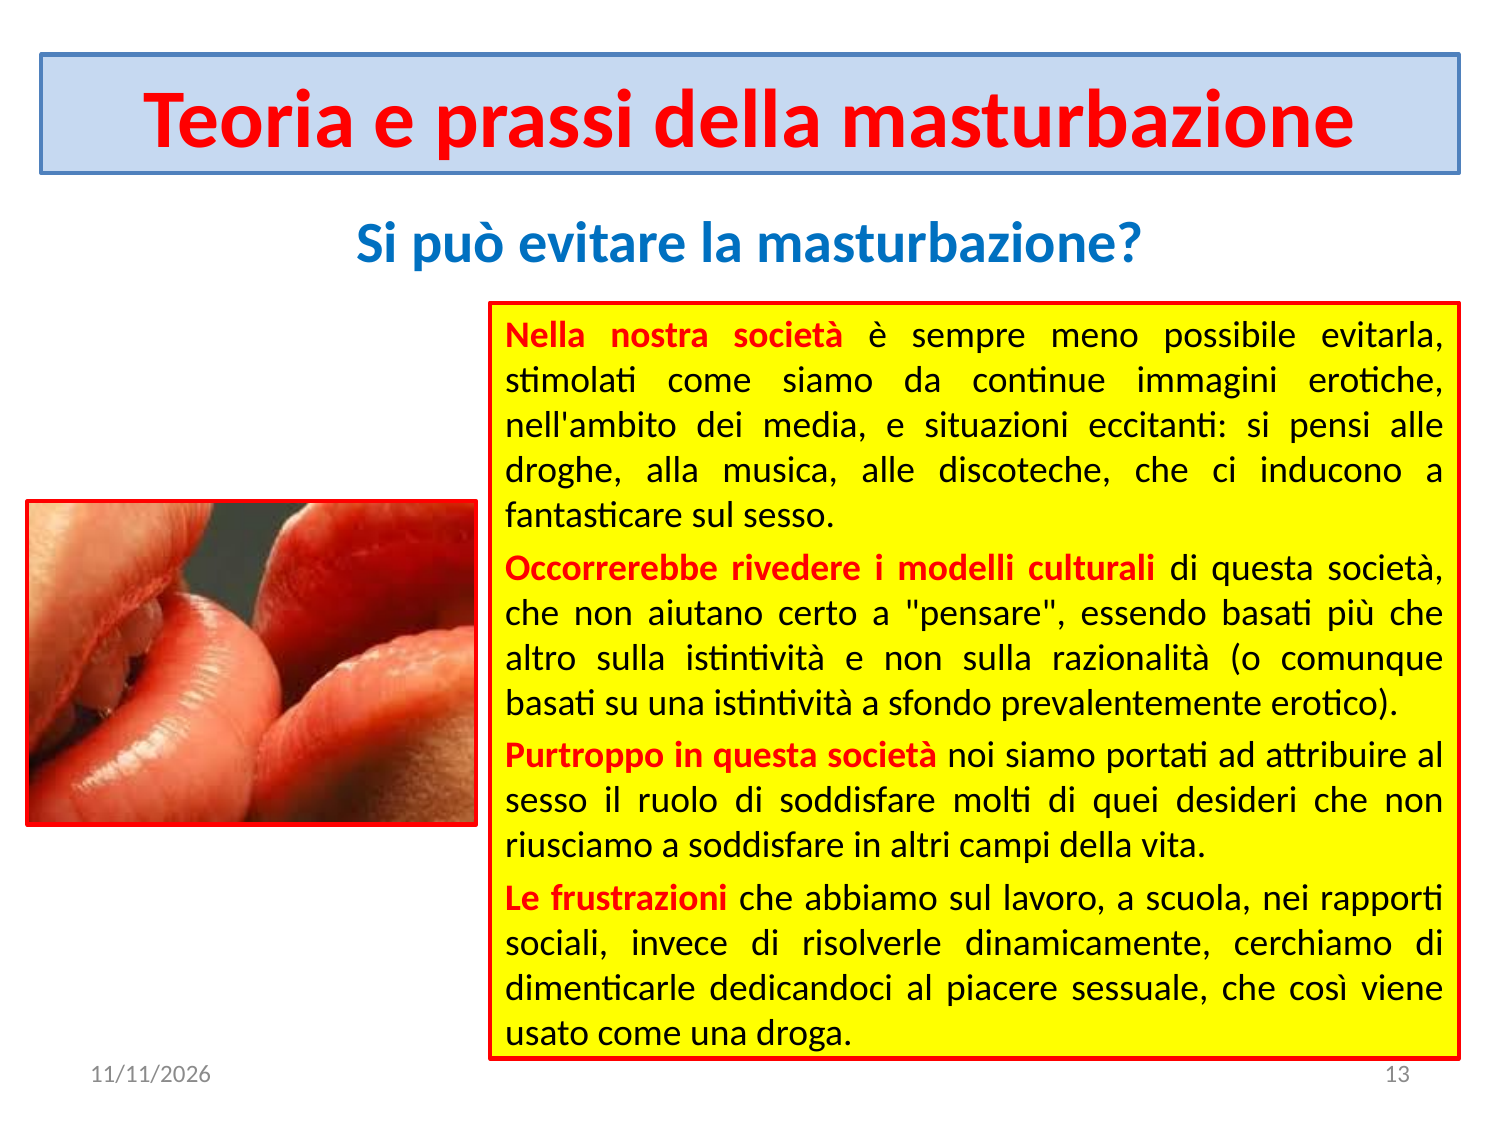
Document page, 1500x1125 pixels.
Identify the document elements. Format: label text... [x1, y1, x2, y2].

subtitle Nella nostra società è sempre meno possibile evitarla, stimolati come siamo da continue immagini erotiche, nell'ambito dei media, e situazioni eccitanti: si pensi alle droghe, alla musica, alle discoteche, che ci inducono a fantasticare sul sesso. Occorrerebbe rivedere i modelli culturali di questa società, che non aiutano certo a "pensare", essendo basati più che altro sulla istintività e non sulla razionalità (o comunque basati su una istintività a sfondo prevalentemente erotico). Purtroppo in questa società noi siamo portati ad attribuire al sesso il ruolo di soddisfare molti di quei desideri che non riusciamo a soddisfare in altri campi della vita. Le frustrazioni che abbiamo sul lavoro, a scuola, nei rapporti sociali, invece di risolverle dinamicamente, cerchiamo di dimenticarle dedicandoci al piacere sessuale, che così viene usato come una droga. [490, 302, 1459, 1059]
title Teoria e prassi della masturbazione [41, 54, 1459, 174]
slide_number 13 [1074, 1042, 1425, 1103]
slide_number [75, 1042, 425, 1103]
text_box Si può evitare la masturbazione? [41, 196, 1459, 281]
picture [29, 503, 475, 823]
